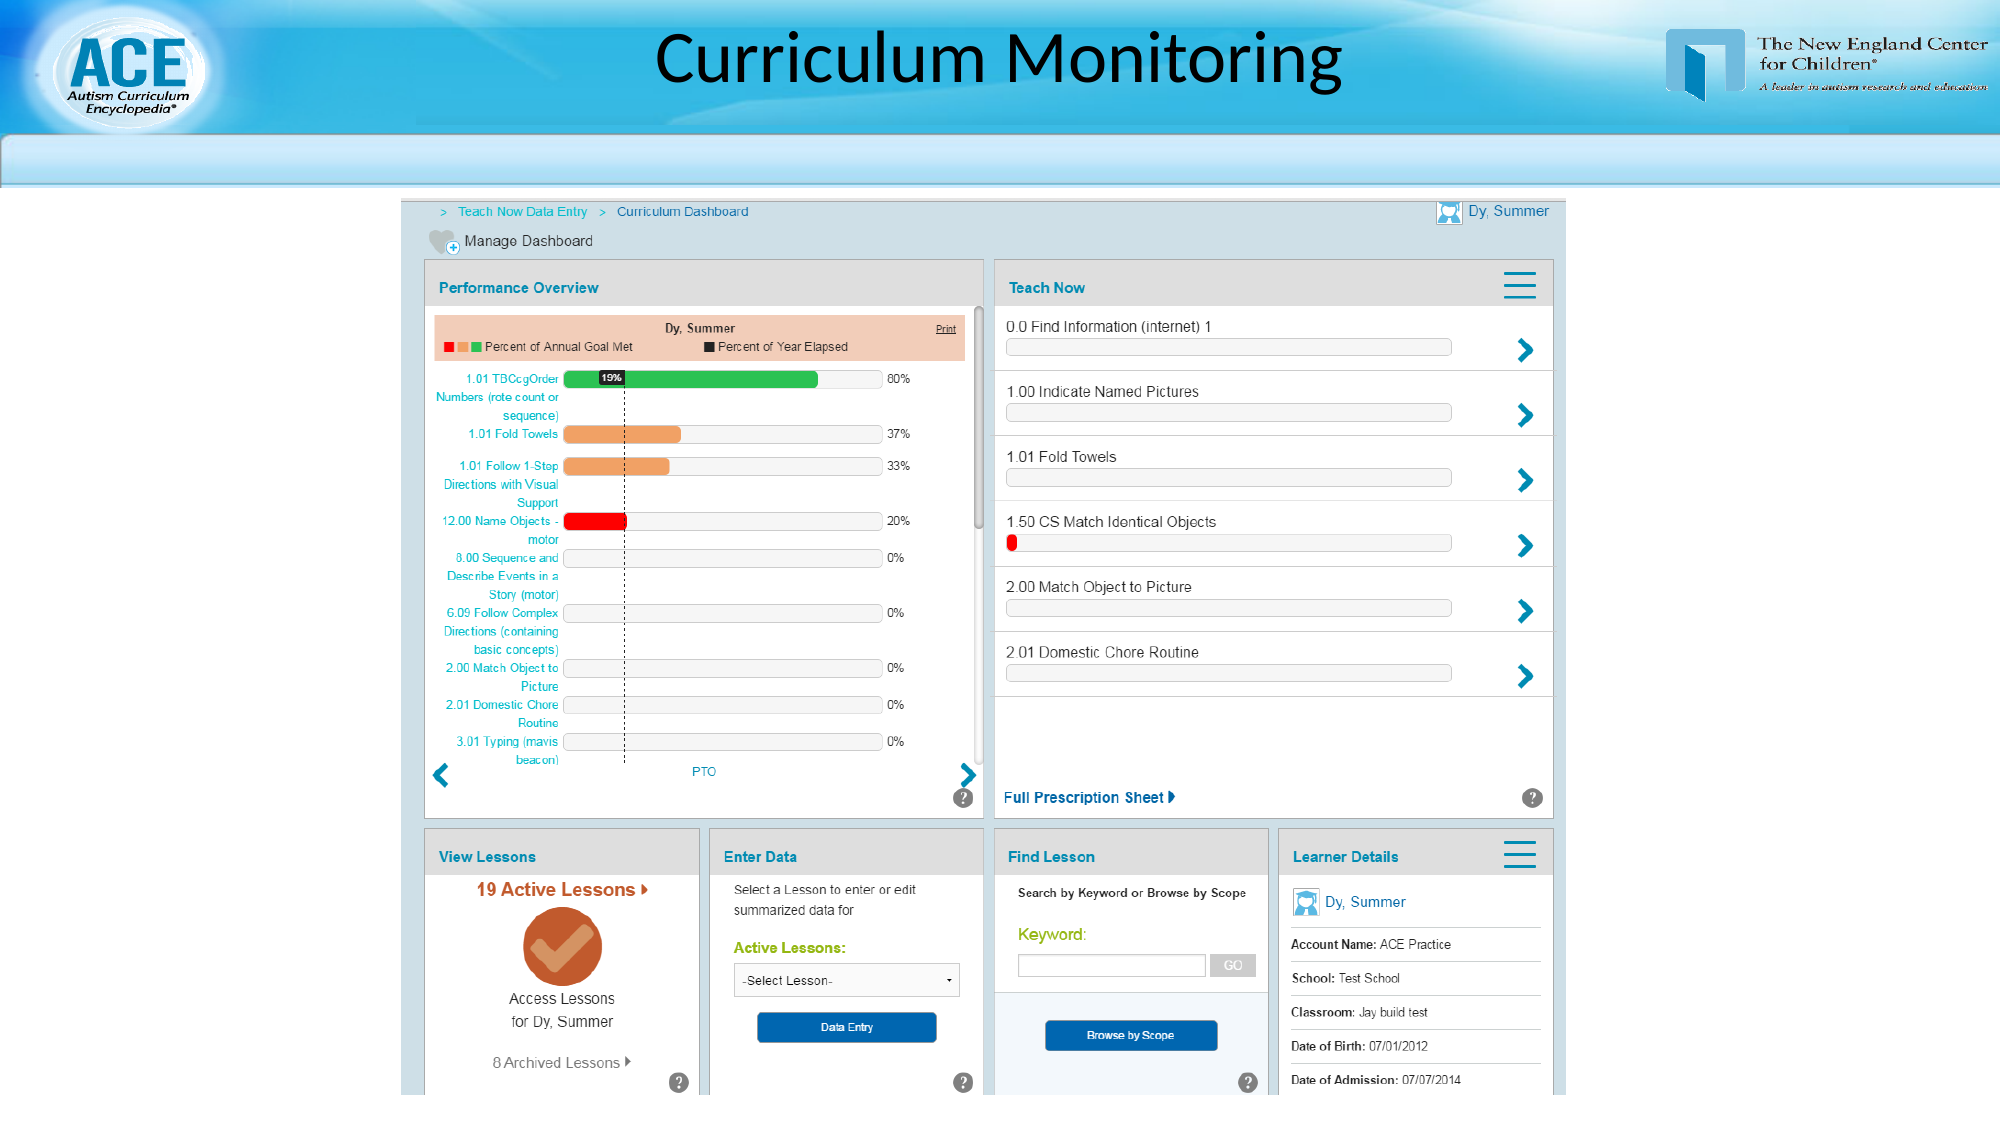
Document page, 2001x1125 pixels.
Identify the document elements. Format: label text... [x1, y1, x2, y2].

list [401, 197, 1566, 1095]
picture [0, 0, 2000, 188]
title Curriculum Monitoring [350, 0, 1650, 105]
